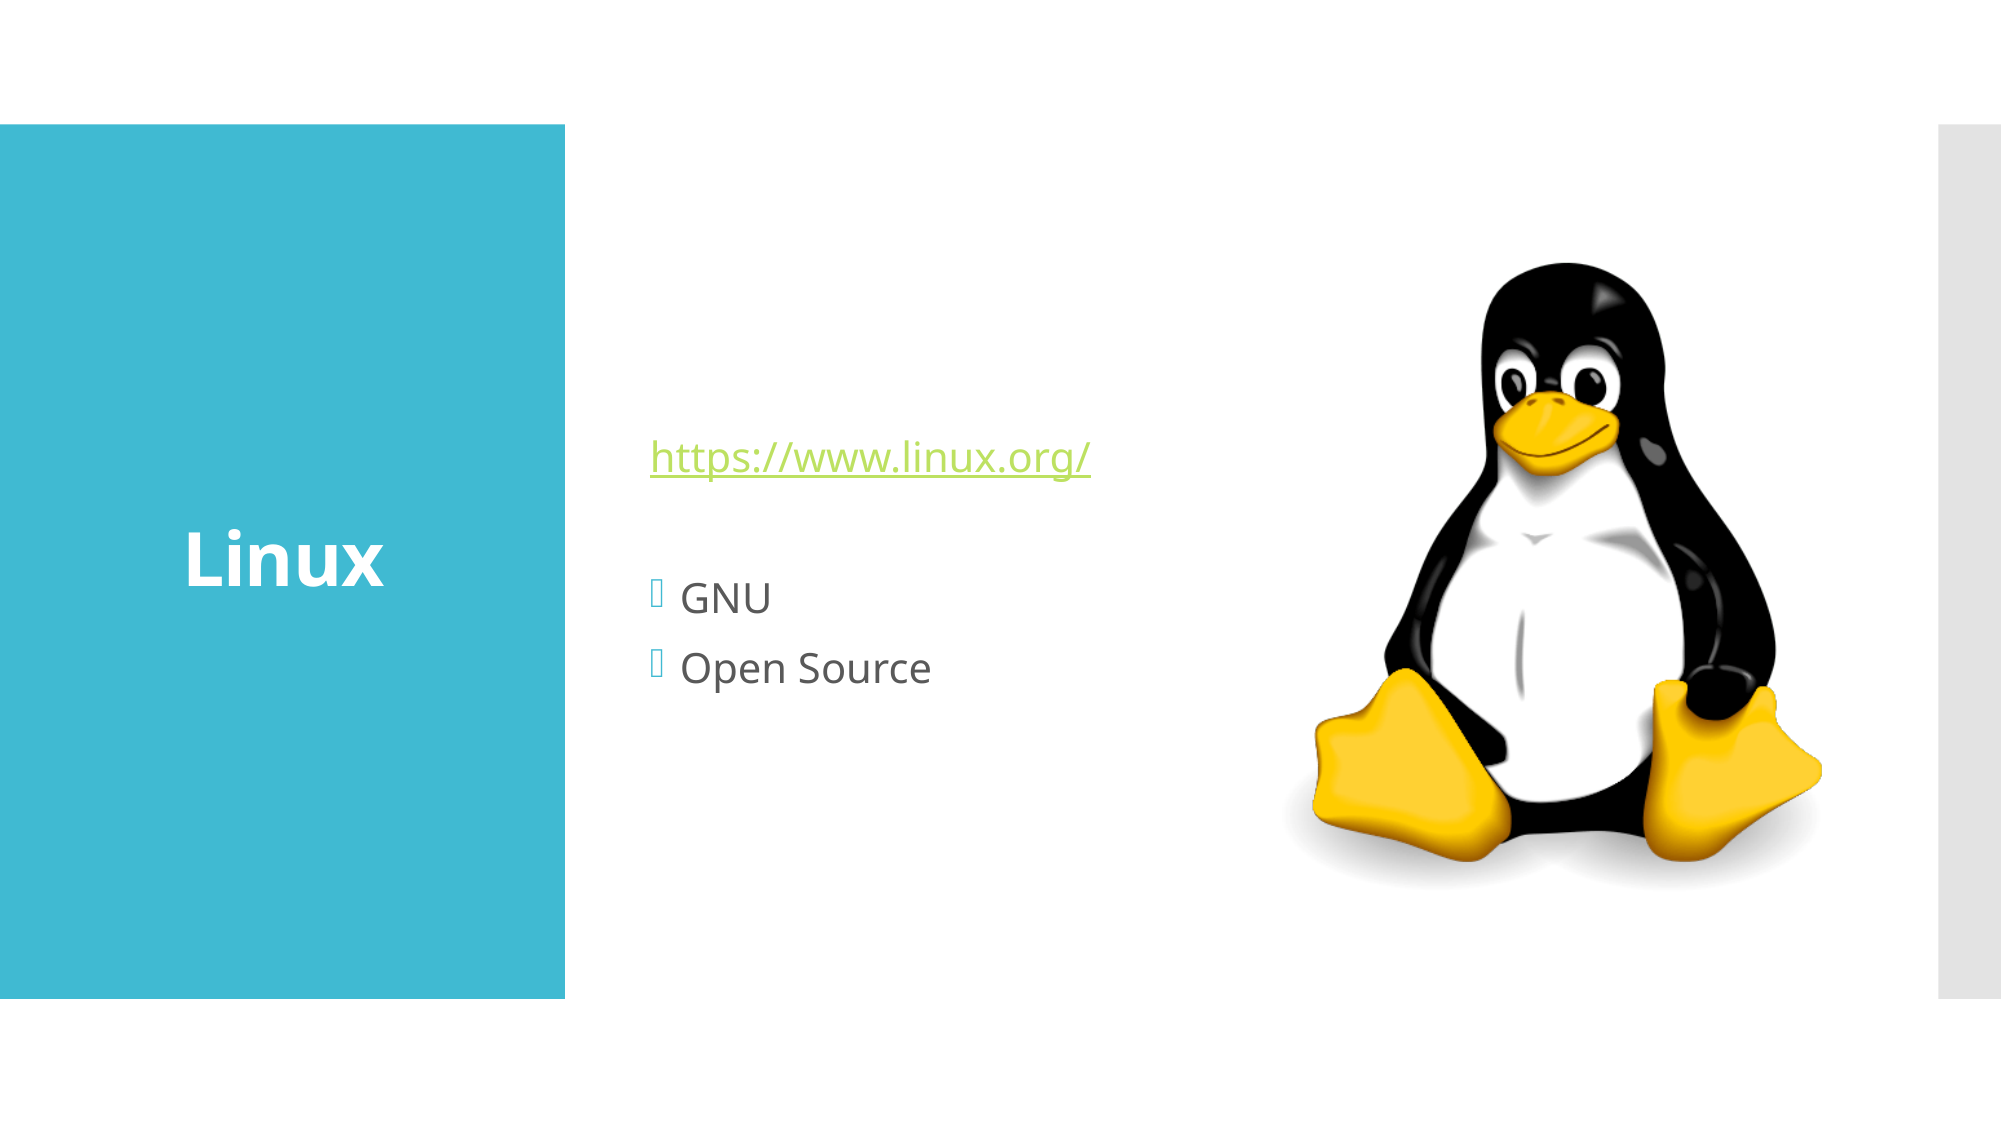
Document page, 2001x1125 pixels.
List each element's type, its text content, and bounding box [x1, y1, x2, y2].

list https://www.linux.org/ GNU Open Source [634, 141, 1223, 982]
title Linux [41, 184, 525, 940]
picture [1282, 232, 1853, 893]
